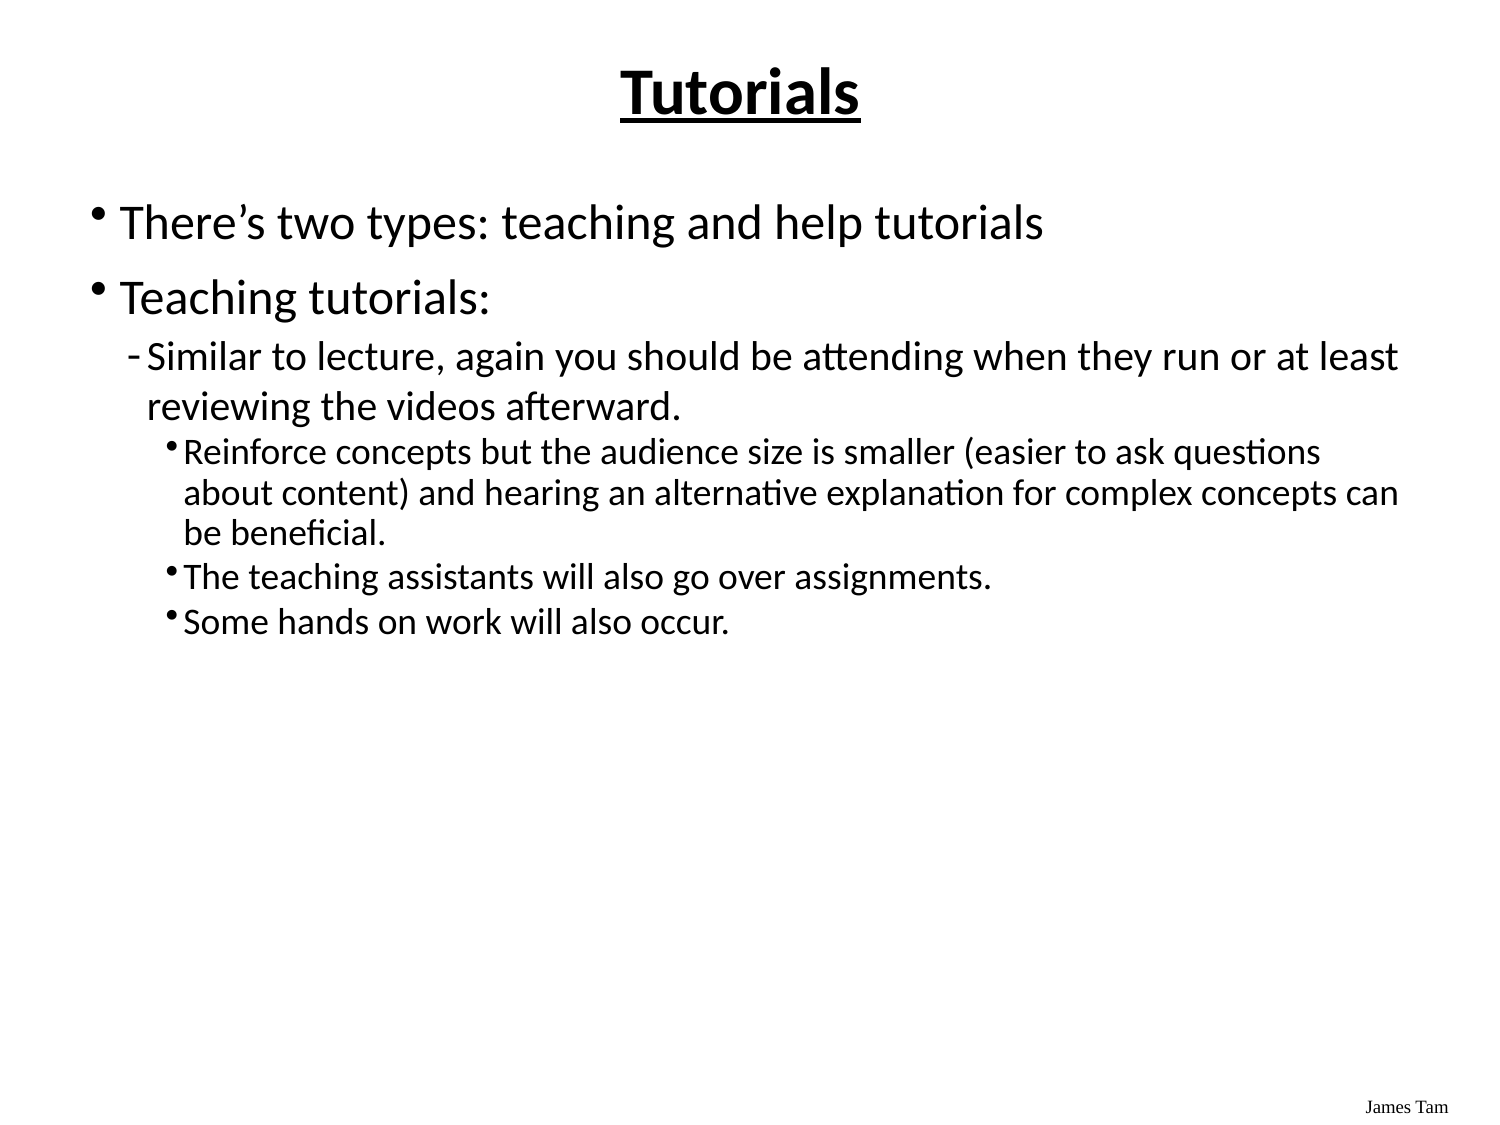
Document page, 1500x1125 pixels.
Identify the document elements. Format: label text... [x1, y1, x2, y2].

list There’s two types: teaching and help tutorials Teaching tutorials: Similar to lecture, again you should be attending when they run or at least reviewing the videos afterward. Reinforce concepts but the audience size is smaller (easier to ask questions about content) and hearing an alternative explanation for complex concepts can be beneficial. The teaching assistants will also go over assignments. Some hands on work will also occur. [75, 181, 1417, 1063]
title Tutorials [70, 49, 1411, 136]
